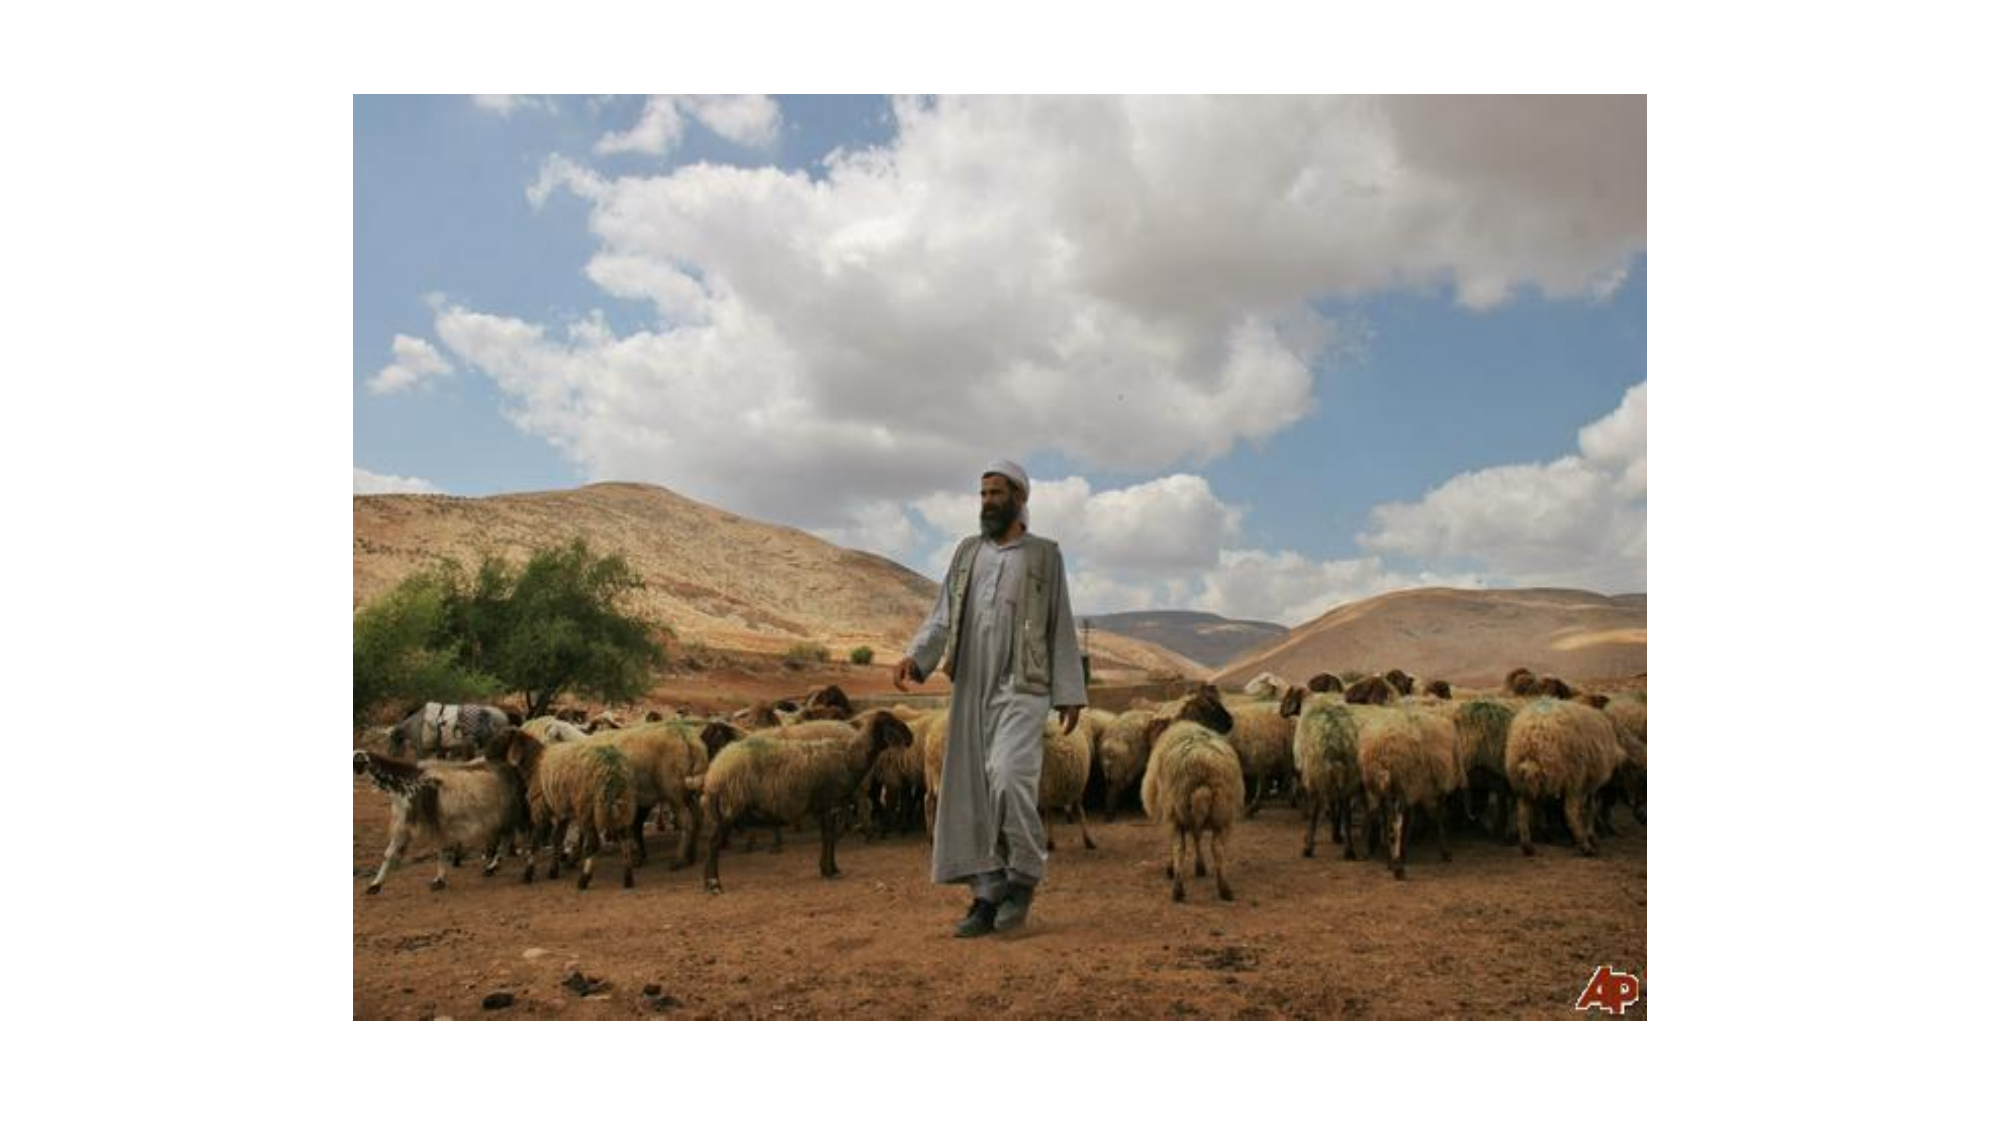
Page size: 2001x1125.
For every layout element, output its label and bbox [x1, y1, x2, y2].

picture [353, 94, 1647, 1021]
